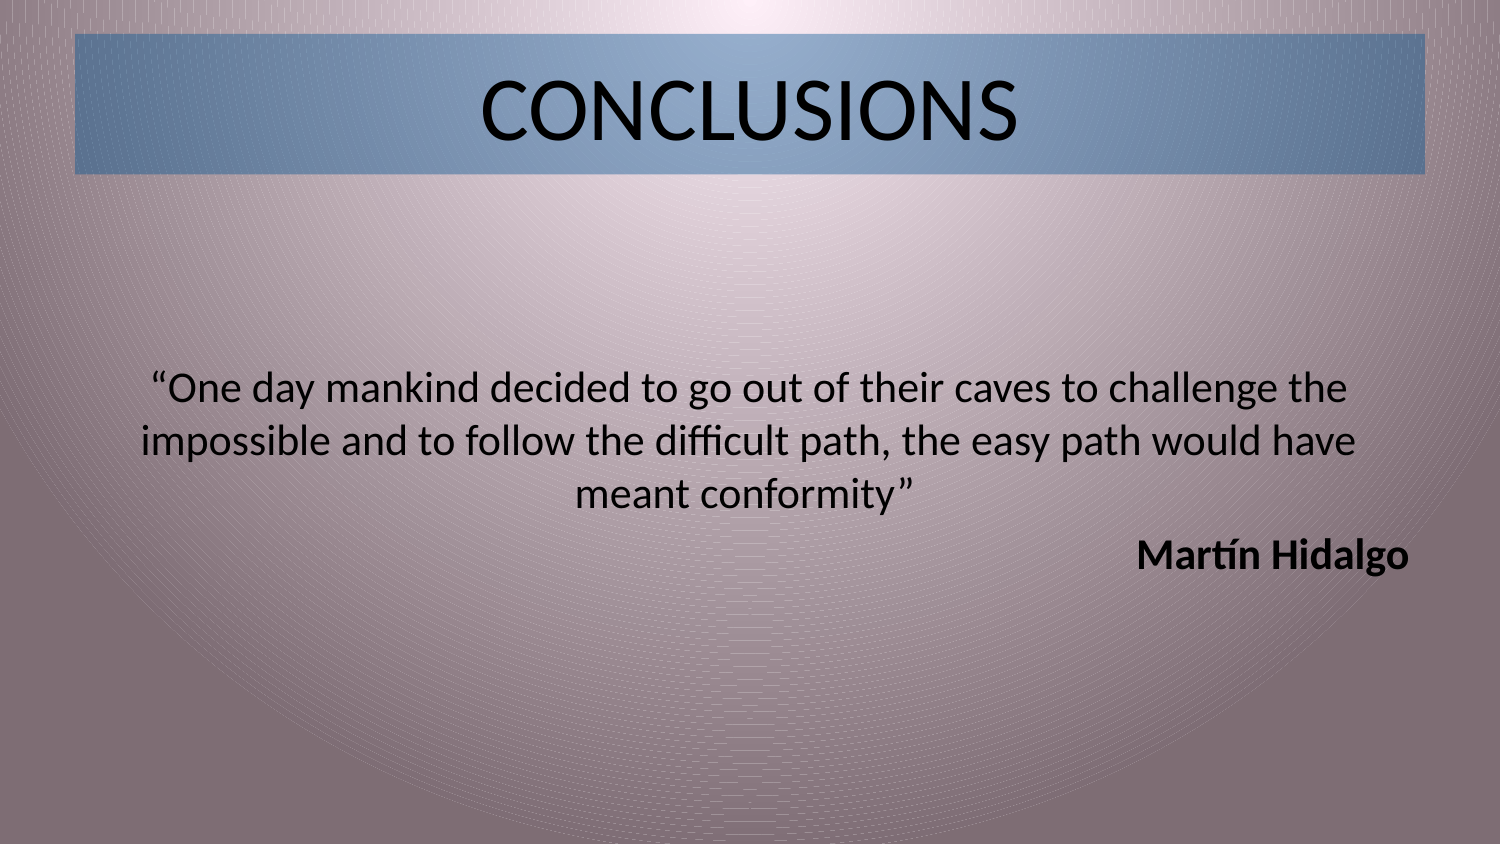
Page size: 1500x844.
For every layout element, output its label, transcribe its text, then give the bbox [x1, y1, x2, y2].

title CONCLUSIONS [75, 33, 1425, 175]
list “One day mankind decided to go out of their caves to challenge the impossible and to follow the difficult path, the easy path would have meant conformity” Martín Hidalgo [75, 351, 1425, 588]
